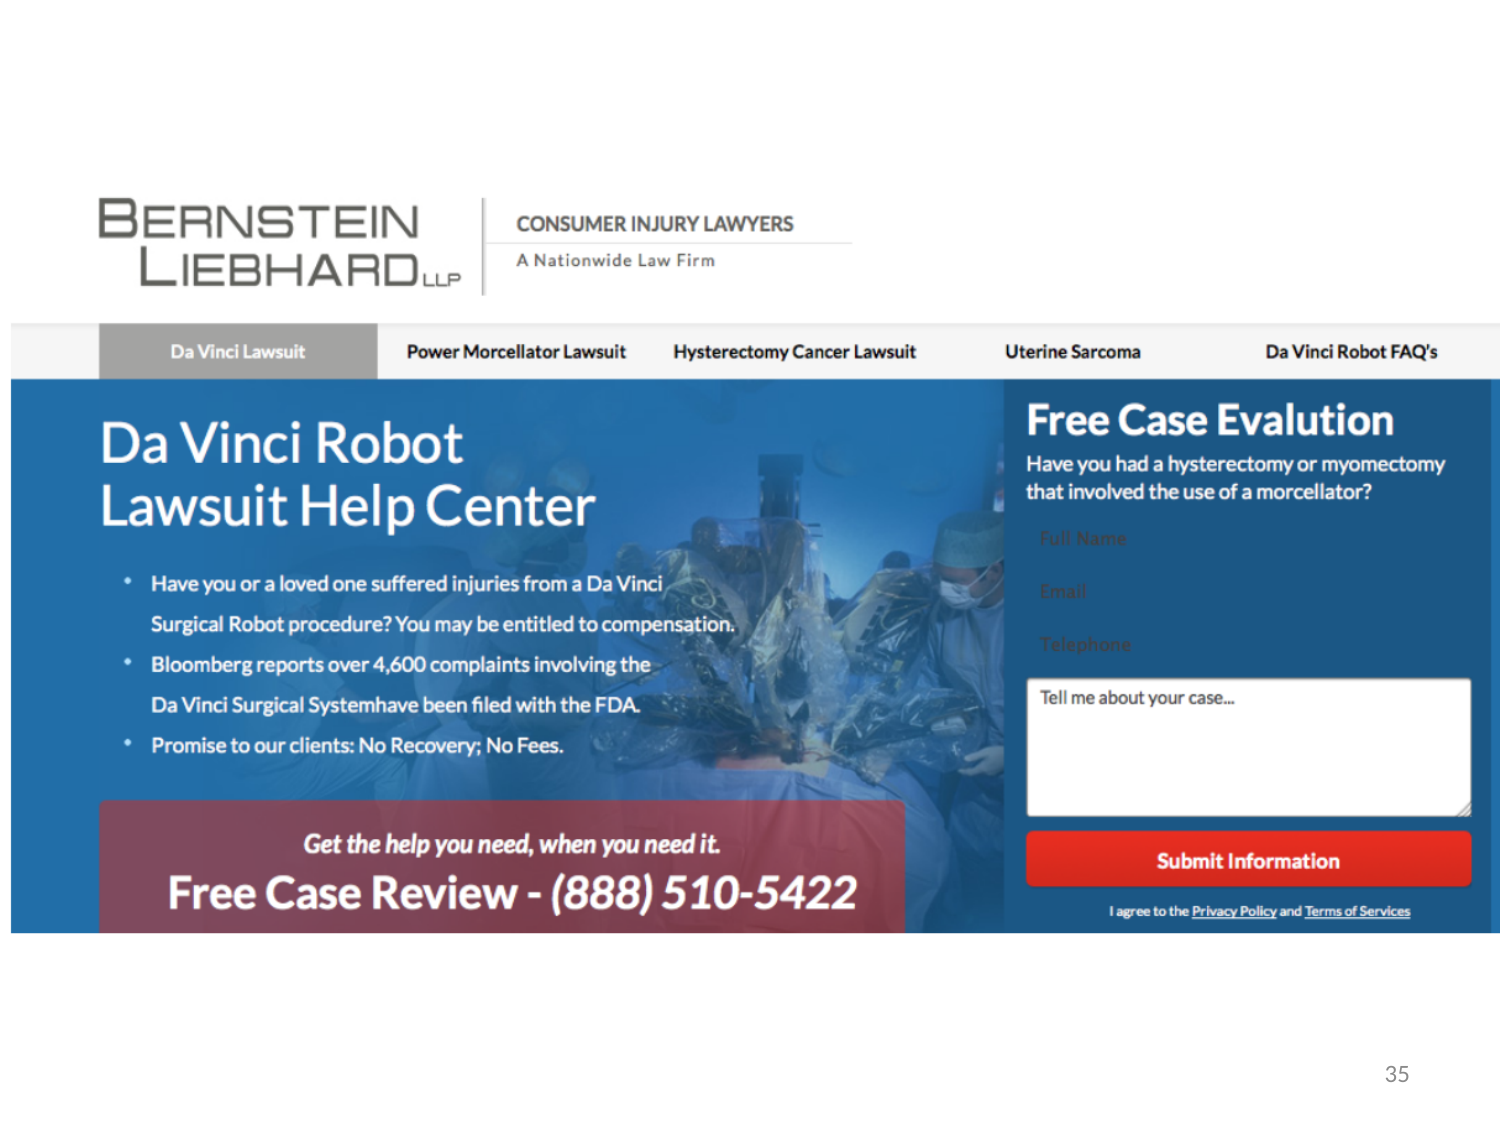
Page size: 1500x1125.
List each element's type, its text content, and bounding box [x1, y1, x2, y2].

picture [0, 187, 1500, 937]
slide_number 35 [1074, 1042, 1425, 1103]
